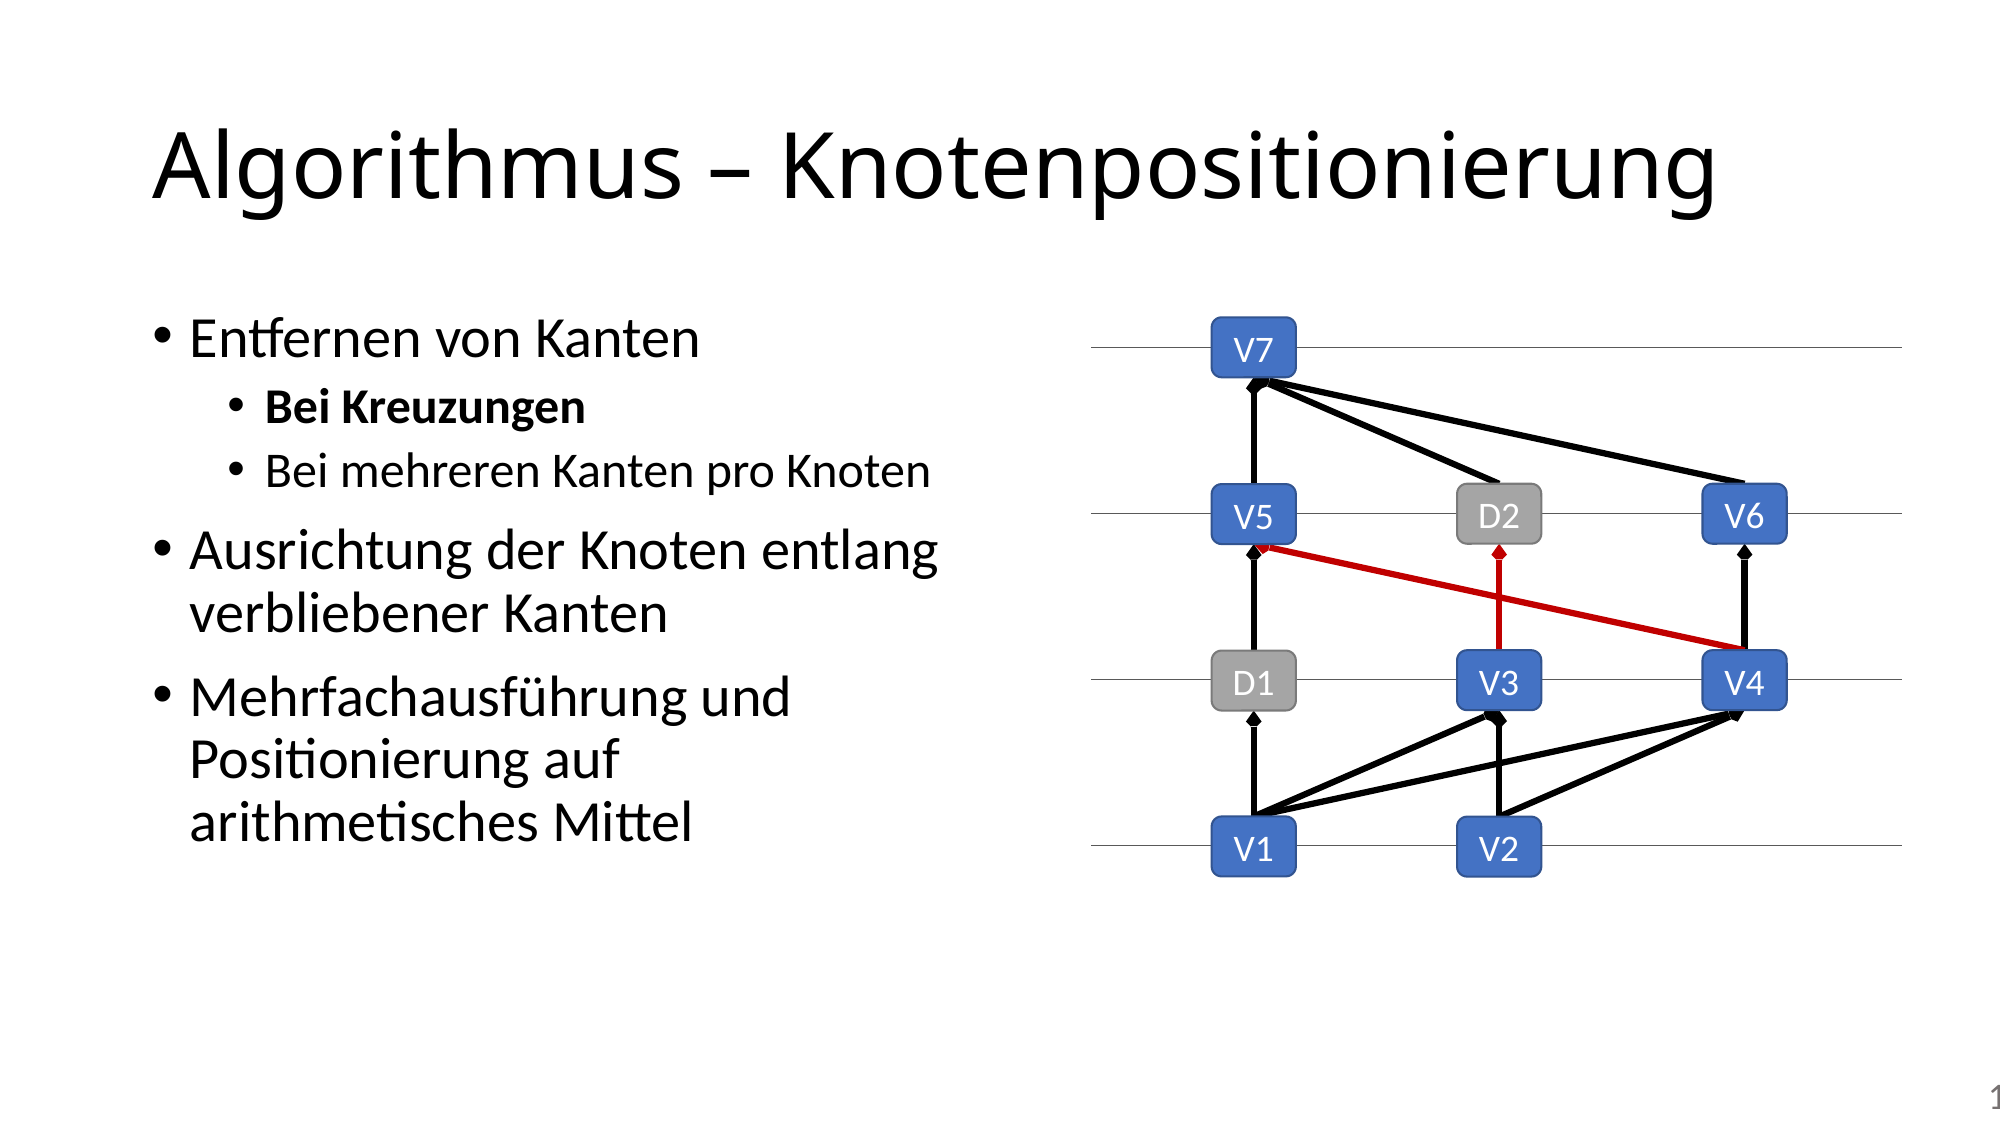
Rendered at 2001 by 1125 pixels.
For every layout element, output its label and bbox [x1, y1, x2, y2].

title [137, 59, 1863, 278]
text_box [1871, 1064, 2000, 1125]
text_box [137, 299, 986, 1014]
text_box [1090, 316, 1902, 878]
